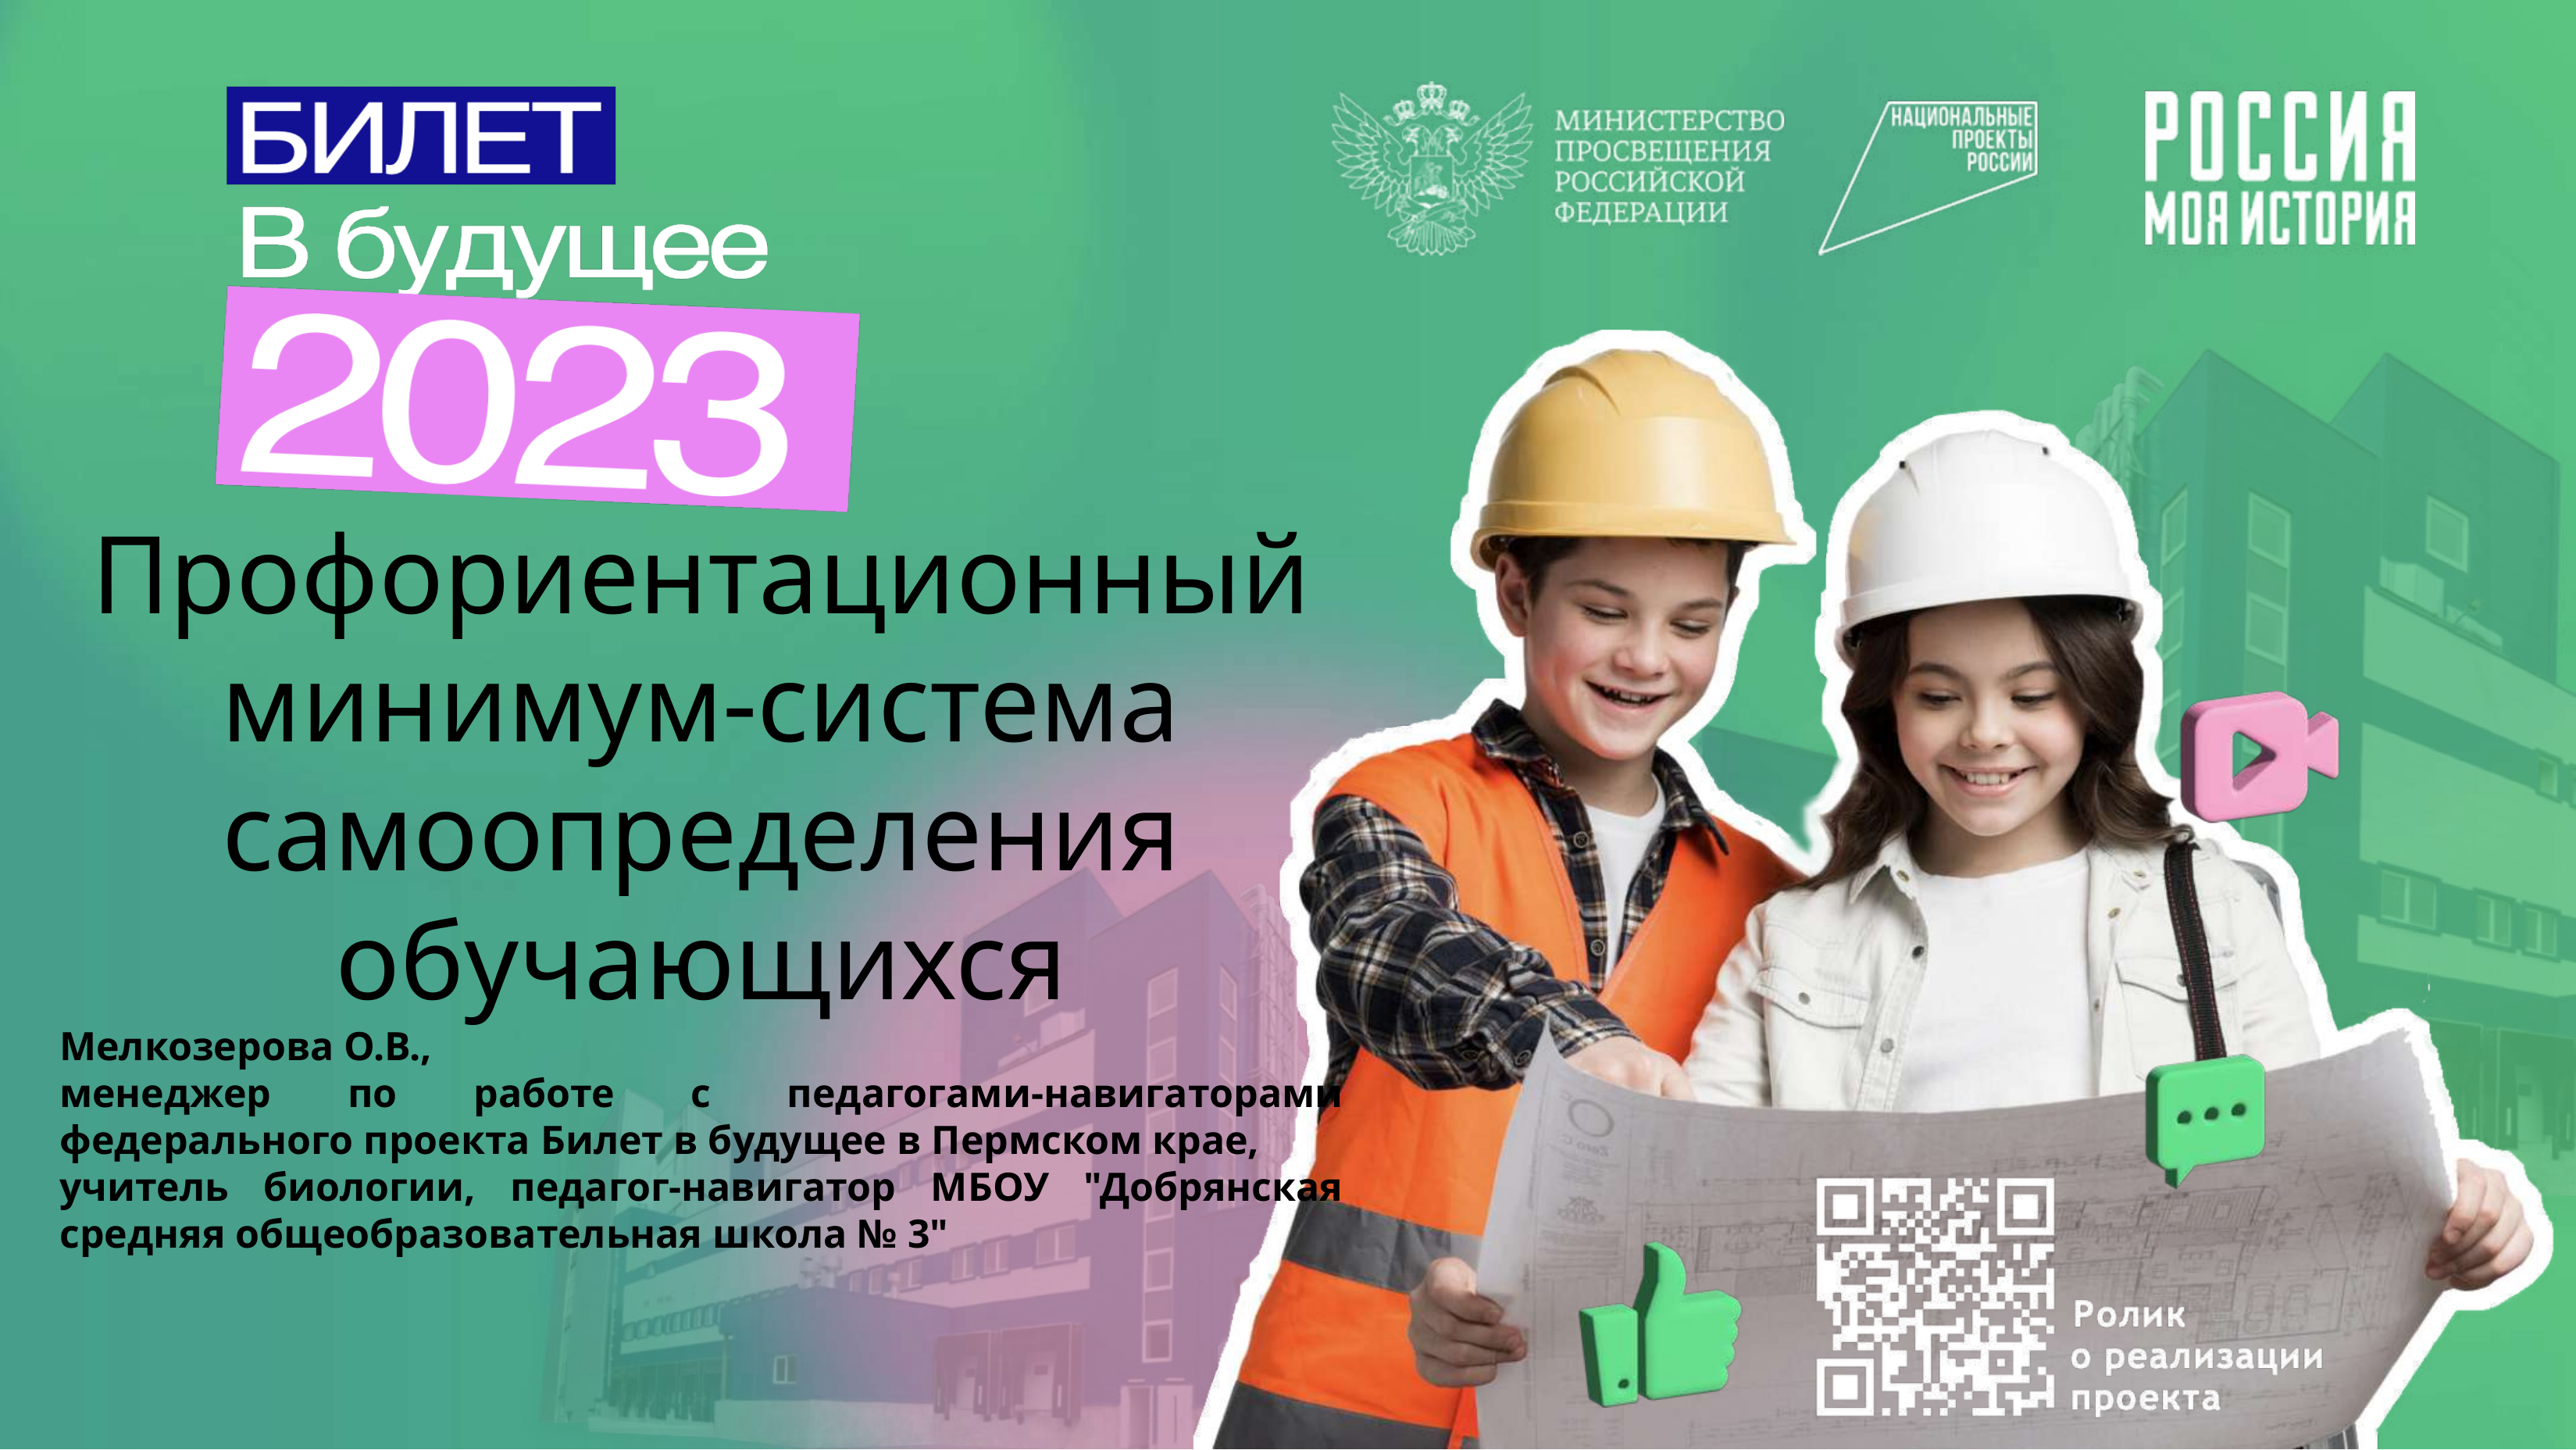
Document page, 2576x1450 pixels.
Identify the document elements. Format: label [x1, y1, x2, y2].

text_box [0, 0, 2576, 1450]
